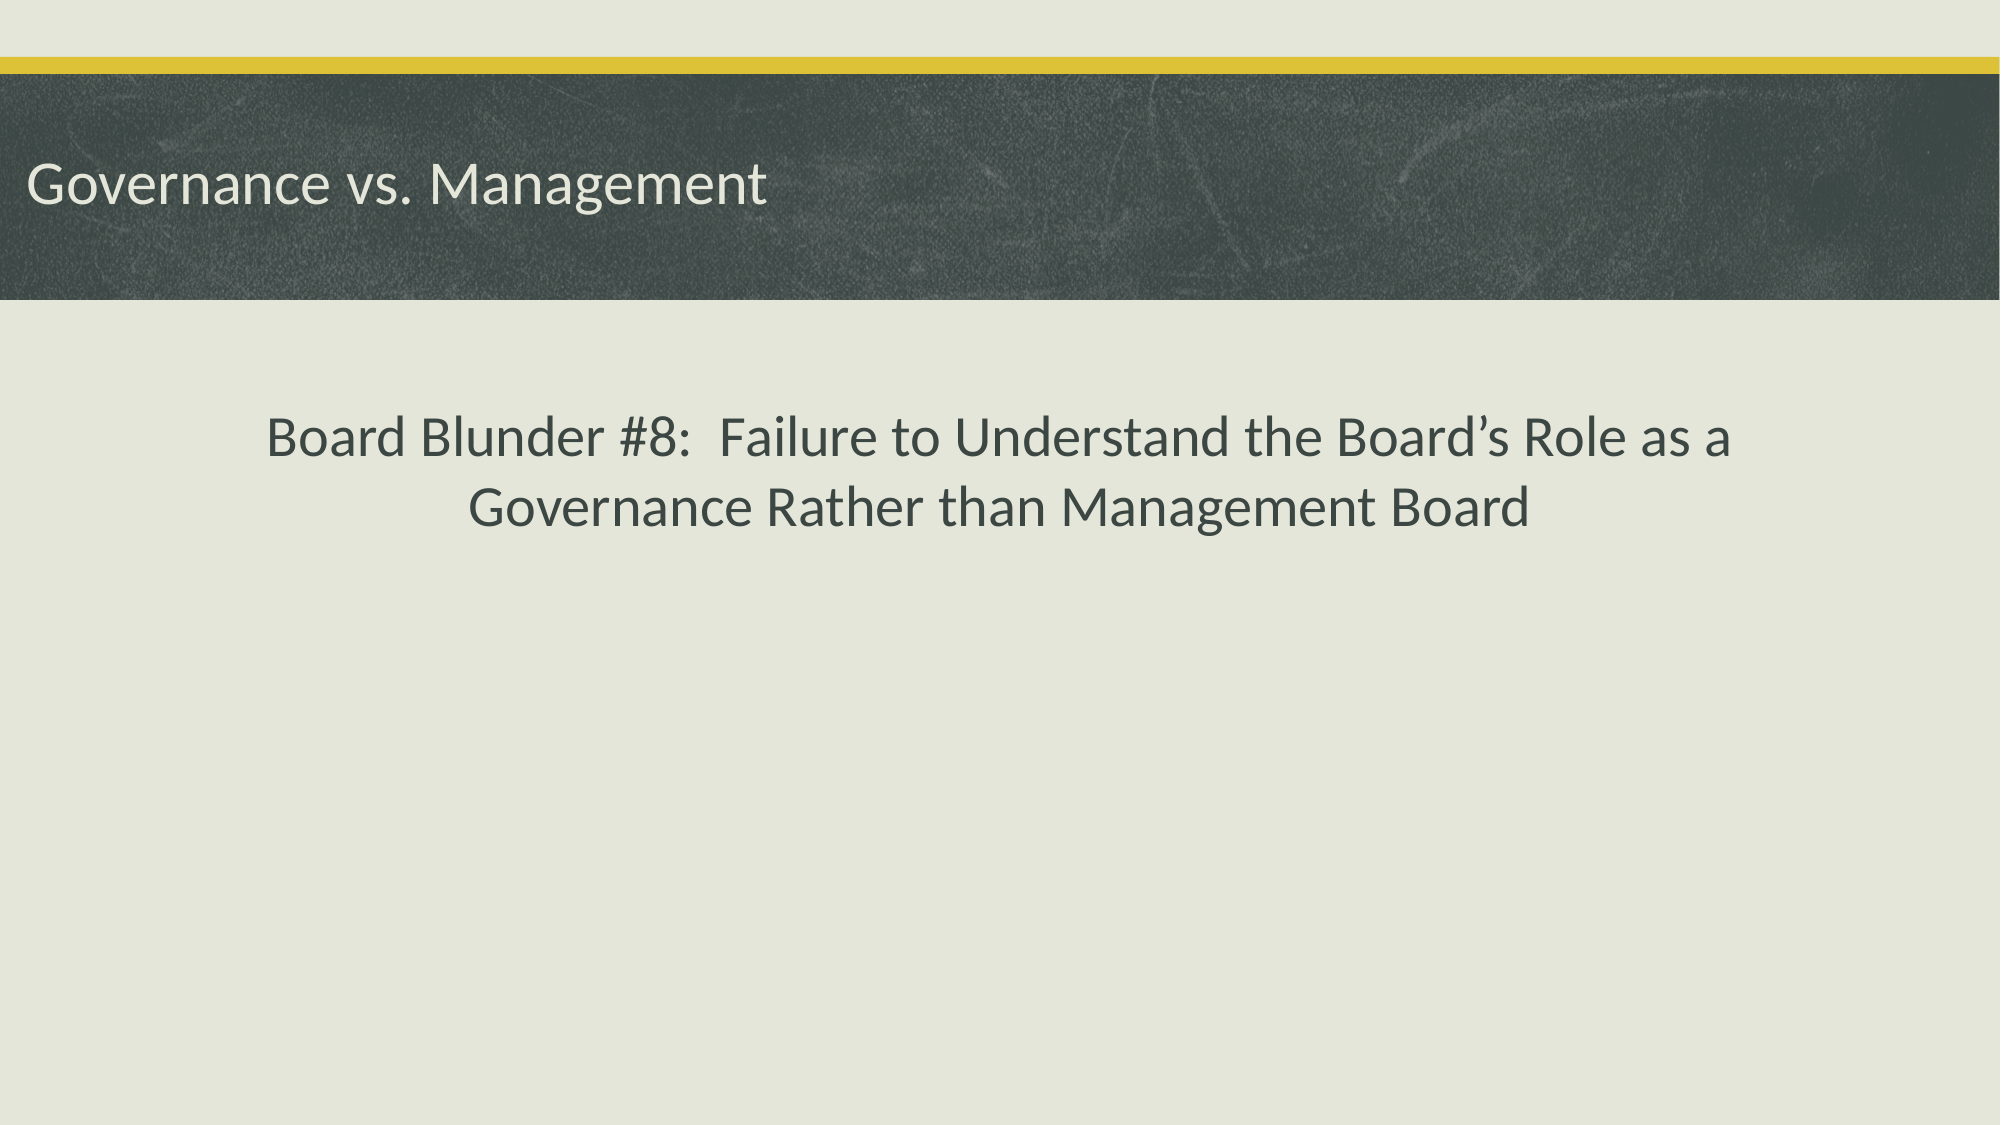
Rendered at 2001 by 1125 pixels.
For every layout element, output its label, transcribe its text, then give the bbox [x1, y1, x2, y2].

picture [0, 74, 2000, 300]
title Governance vs. Management [11, 72, 1592, 296]
text_box Board Blunder #8: Failure to Understand the Board’s Role as a Governance Rather than Management Board [108, 390, 1892, 545]
